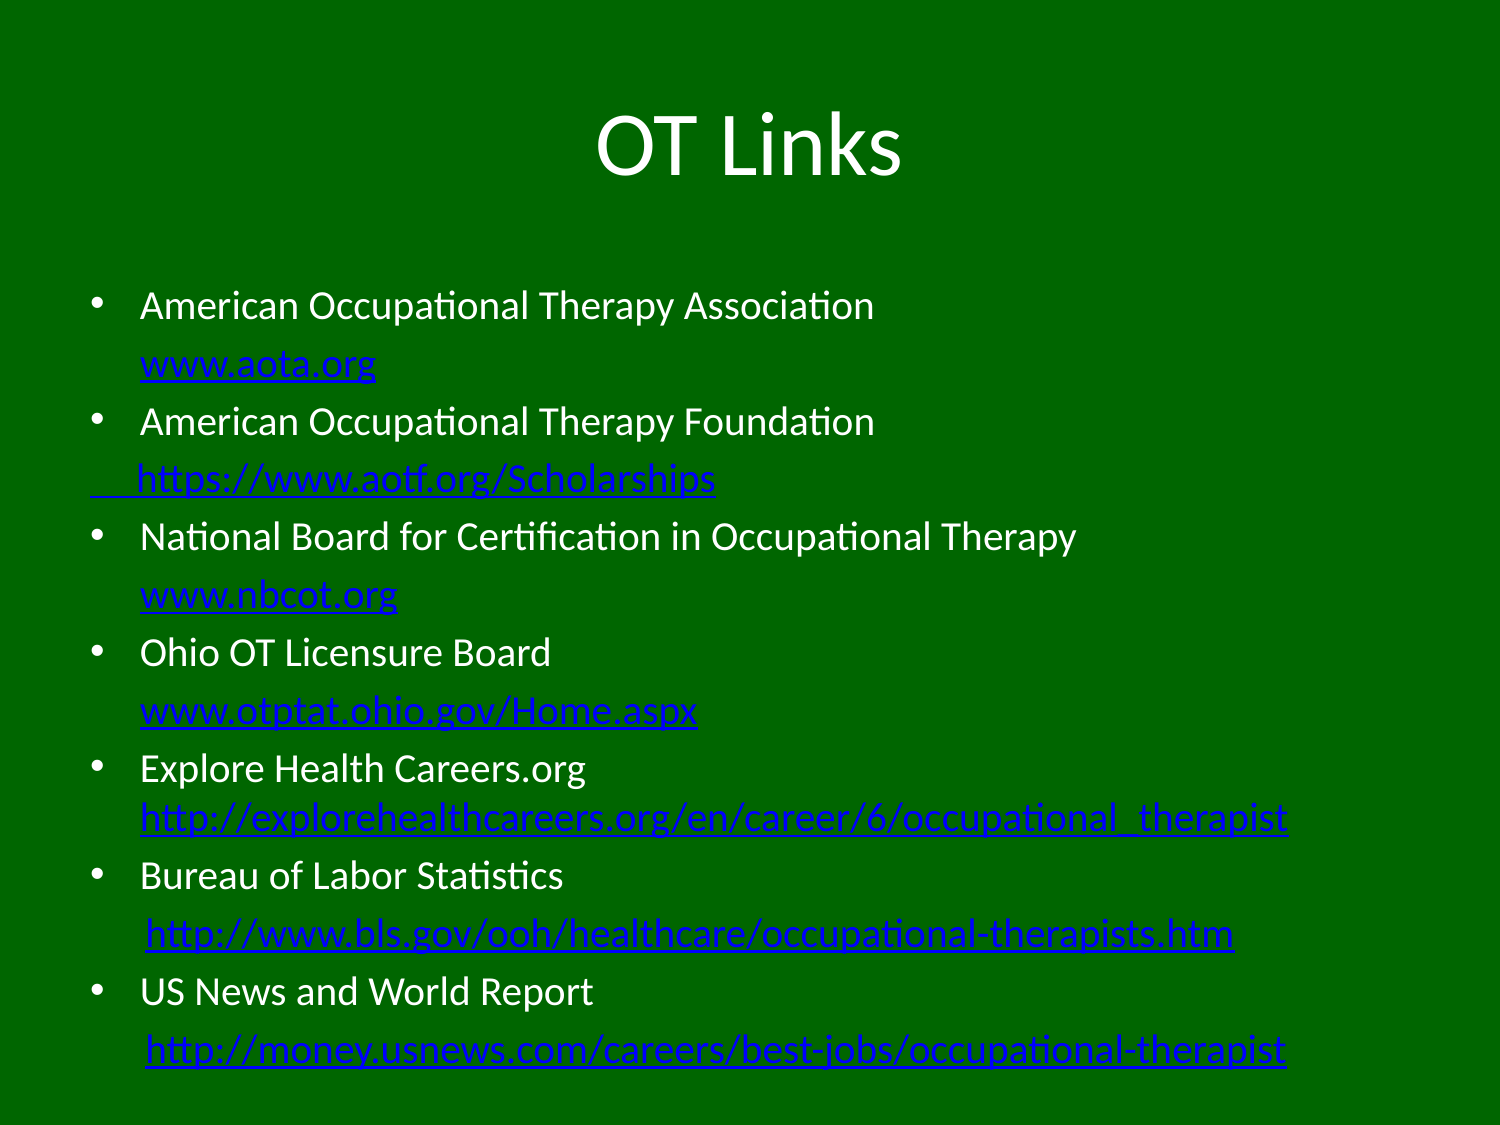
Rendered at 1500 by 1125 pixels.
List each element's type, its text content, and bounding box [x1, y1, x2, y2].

list American Occupational Therapy Association www.aota.org American Occupational Therapy Foundation https://www.aotf.org/Scholarships National Board for Certification in Occupational Therapy www.nbcot.org Ohio OT Licensure Board www.otptat.ohio.gov/Home.aspx Explore Health Careers.org http://explorehealthcareers.org/en/career/6/occupational_therapist Bureau of Labor Statistics http://www.bls.gov/ooh/healthcare/occupational-therapists.htm US News and World Report http://money.usnews.com/careers/best-jobs/occupational-therapist [75, 212, 1463, 1088]
title OT Links [75, 45, 1425, 212]
